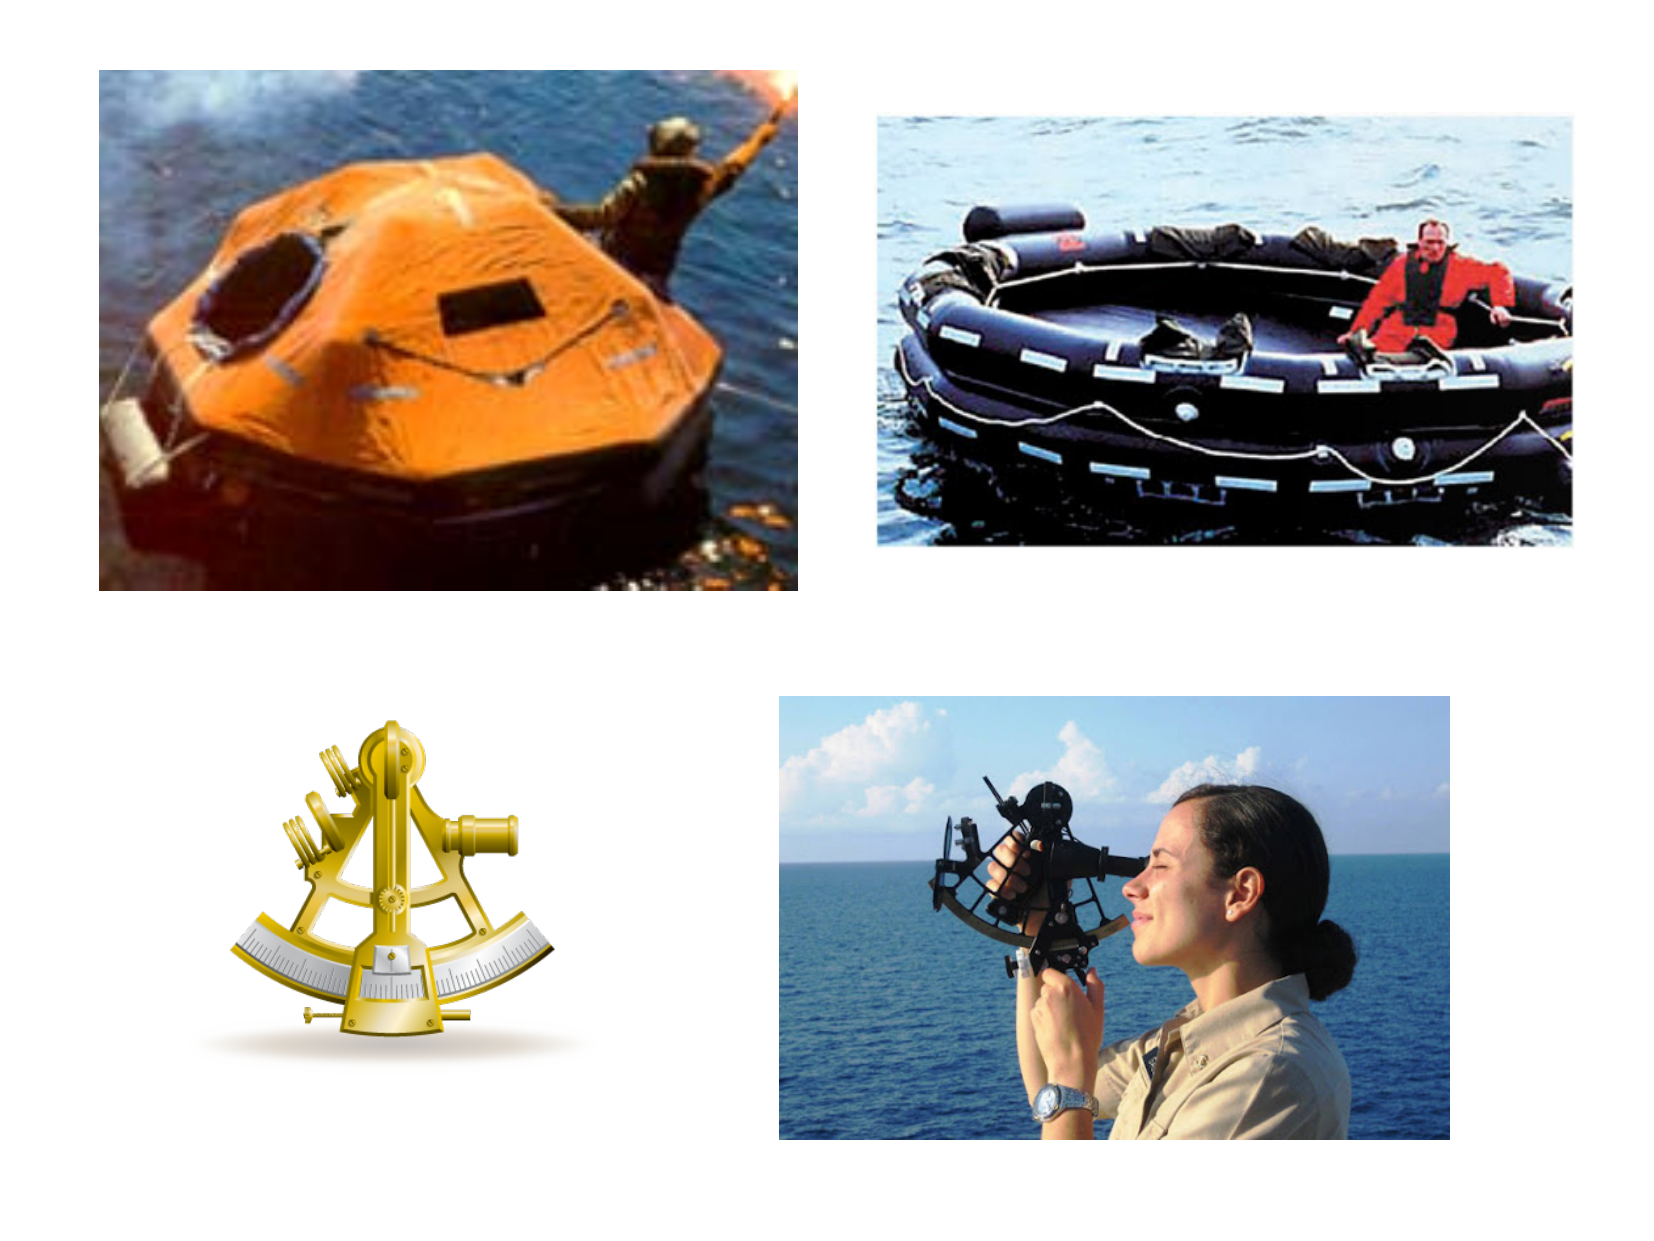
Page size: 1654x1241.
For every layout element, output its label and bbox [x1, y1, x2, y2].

picture [779, 696, 1450, 1140]
picture [99, 70, 798, 591]
picture [874, 112, 1575, 549]
picture [188, 702, 601, 1140]
